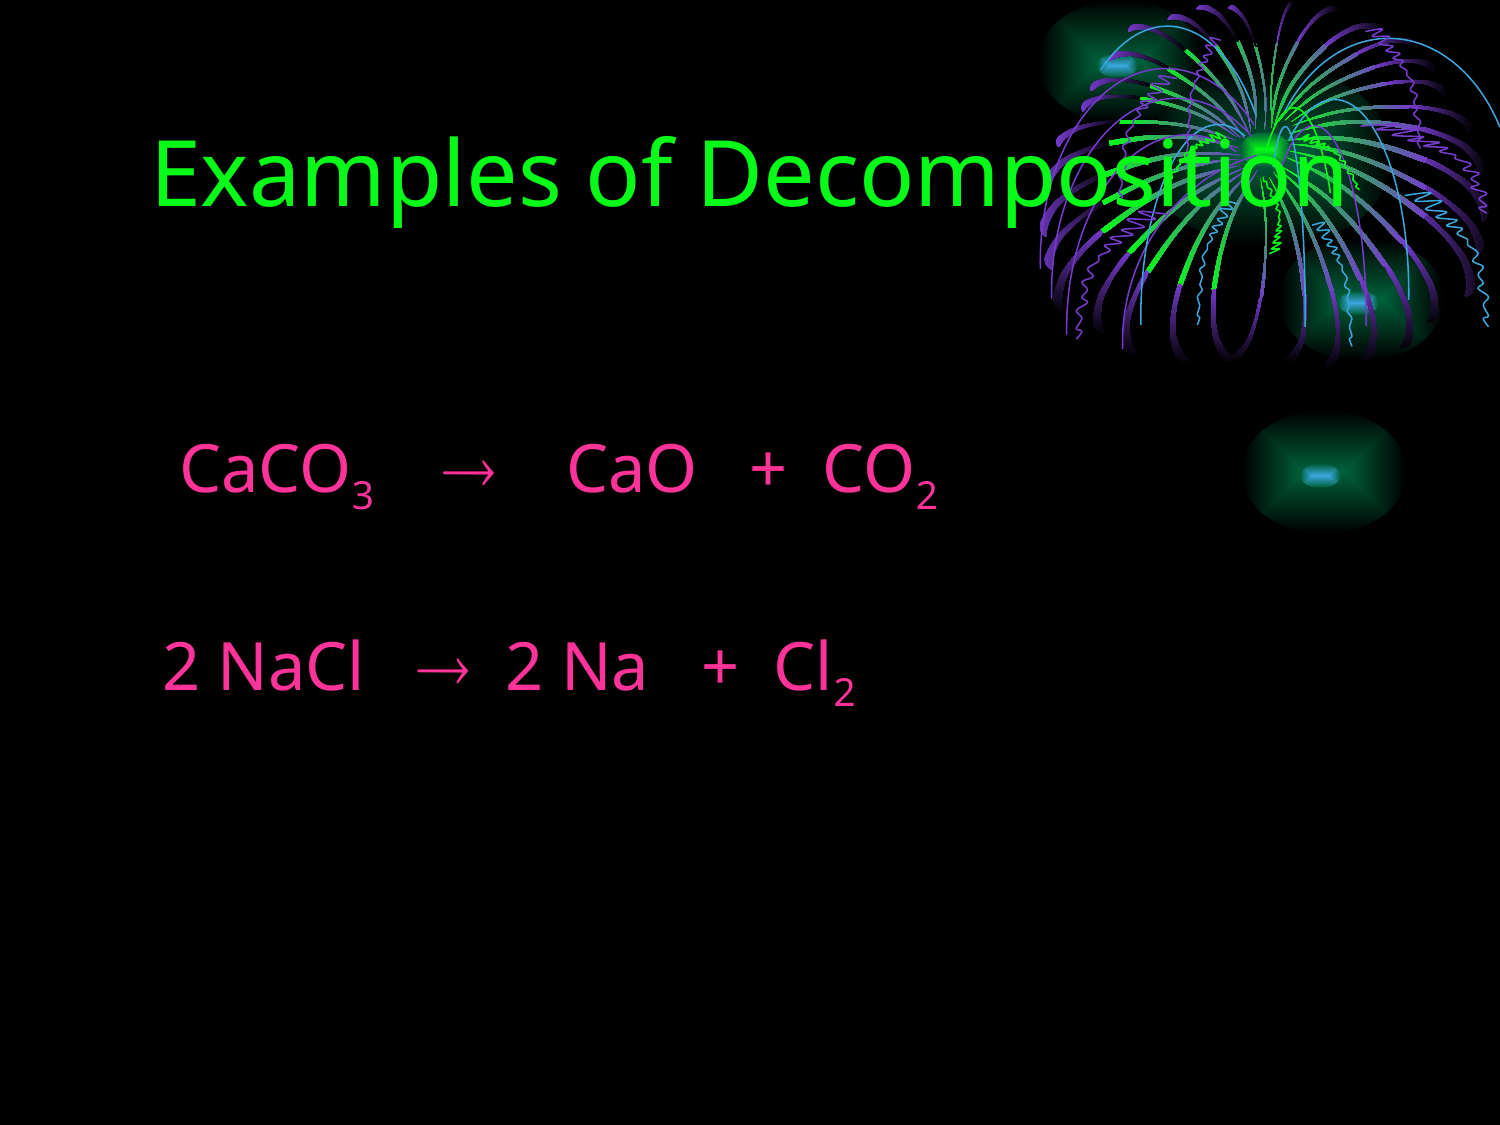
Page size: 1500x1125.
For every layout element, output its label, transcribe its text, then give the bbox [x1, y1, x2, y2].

title Examples of Decomposition [112, 49, 1388, 290]
list CaCO3  CaO + CO2 2 NaCl  2 Na + Cl2 [112, 324, 1388, 1001]
